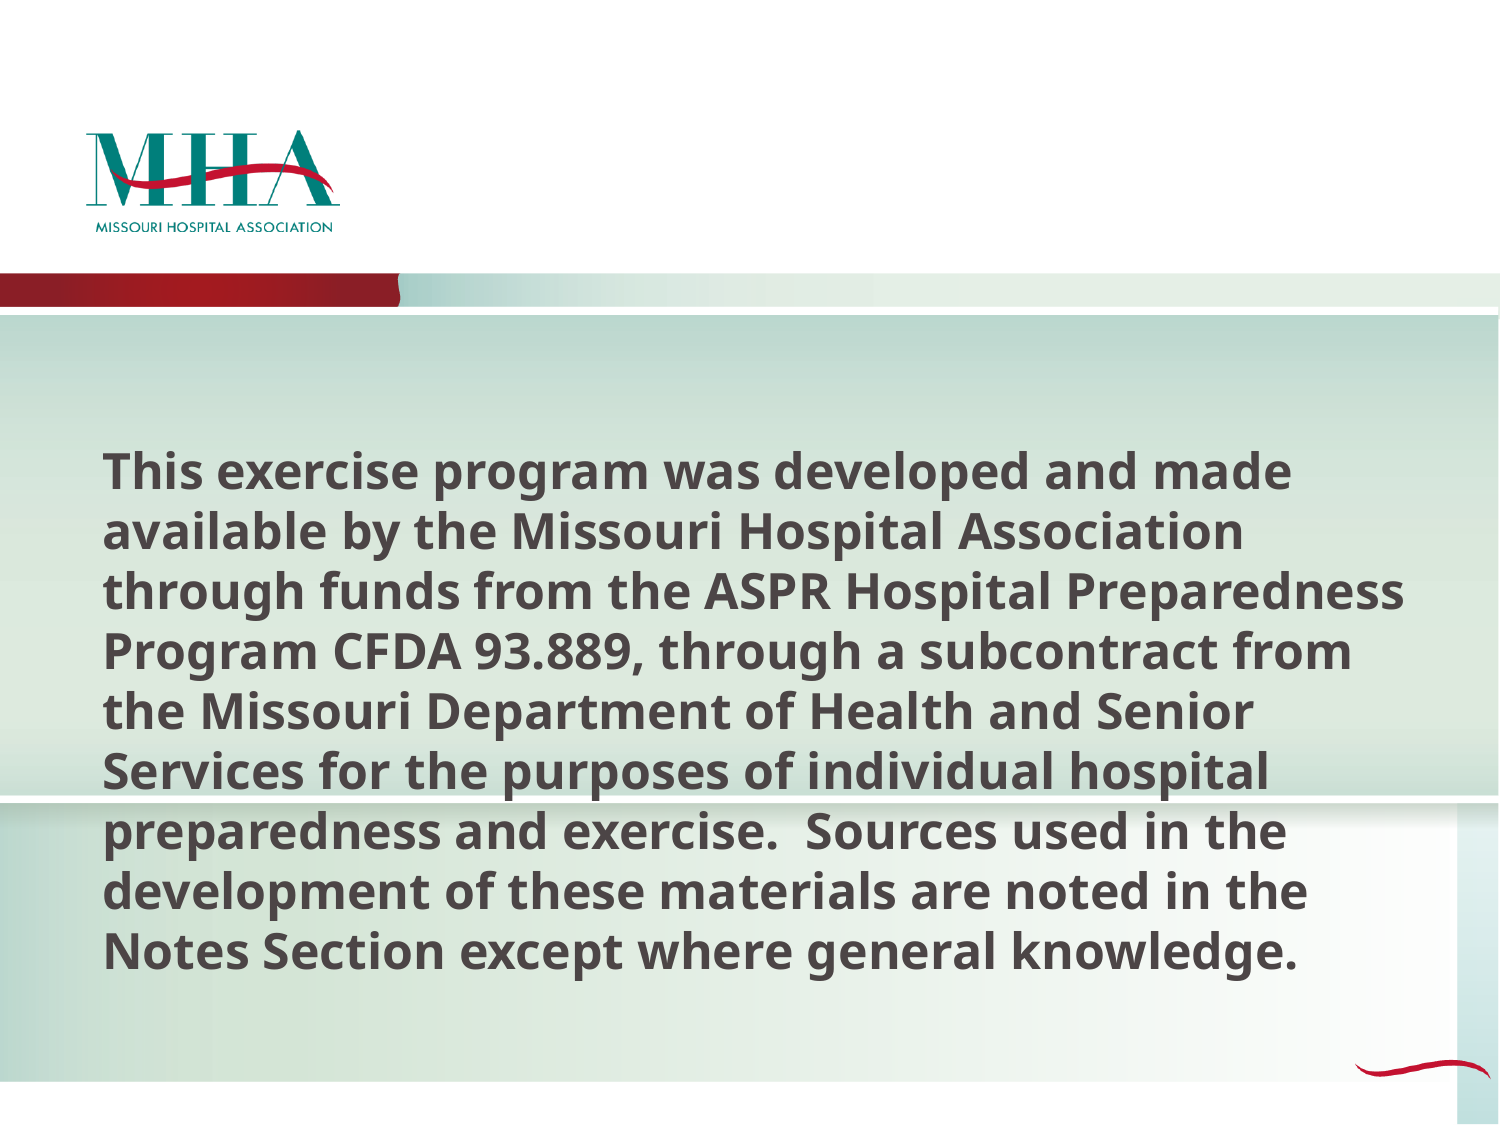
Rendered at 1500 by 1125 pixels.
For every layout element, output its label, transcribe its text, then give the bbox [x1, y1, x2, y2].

title This exercise program was developed and made available by the Missouri Hospital Association through funds from the ASPR Hospital Preparedness Program CFDA 93.889, through a subcontract from the Missouri Department of Health and Senior Services for the purposes of individual hospital preparedness and exercise. Sources used in the development of these materials are noted in the Notes Section except where general knowledge. [87, 662, 1425, 988]
picture [0, 0, 1500, 1125]
